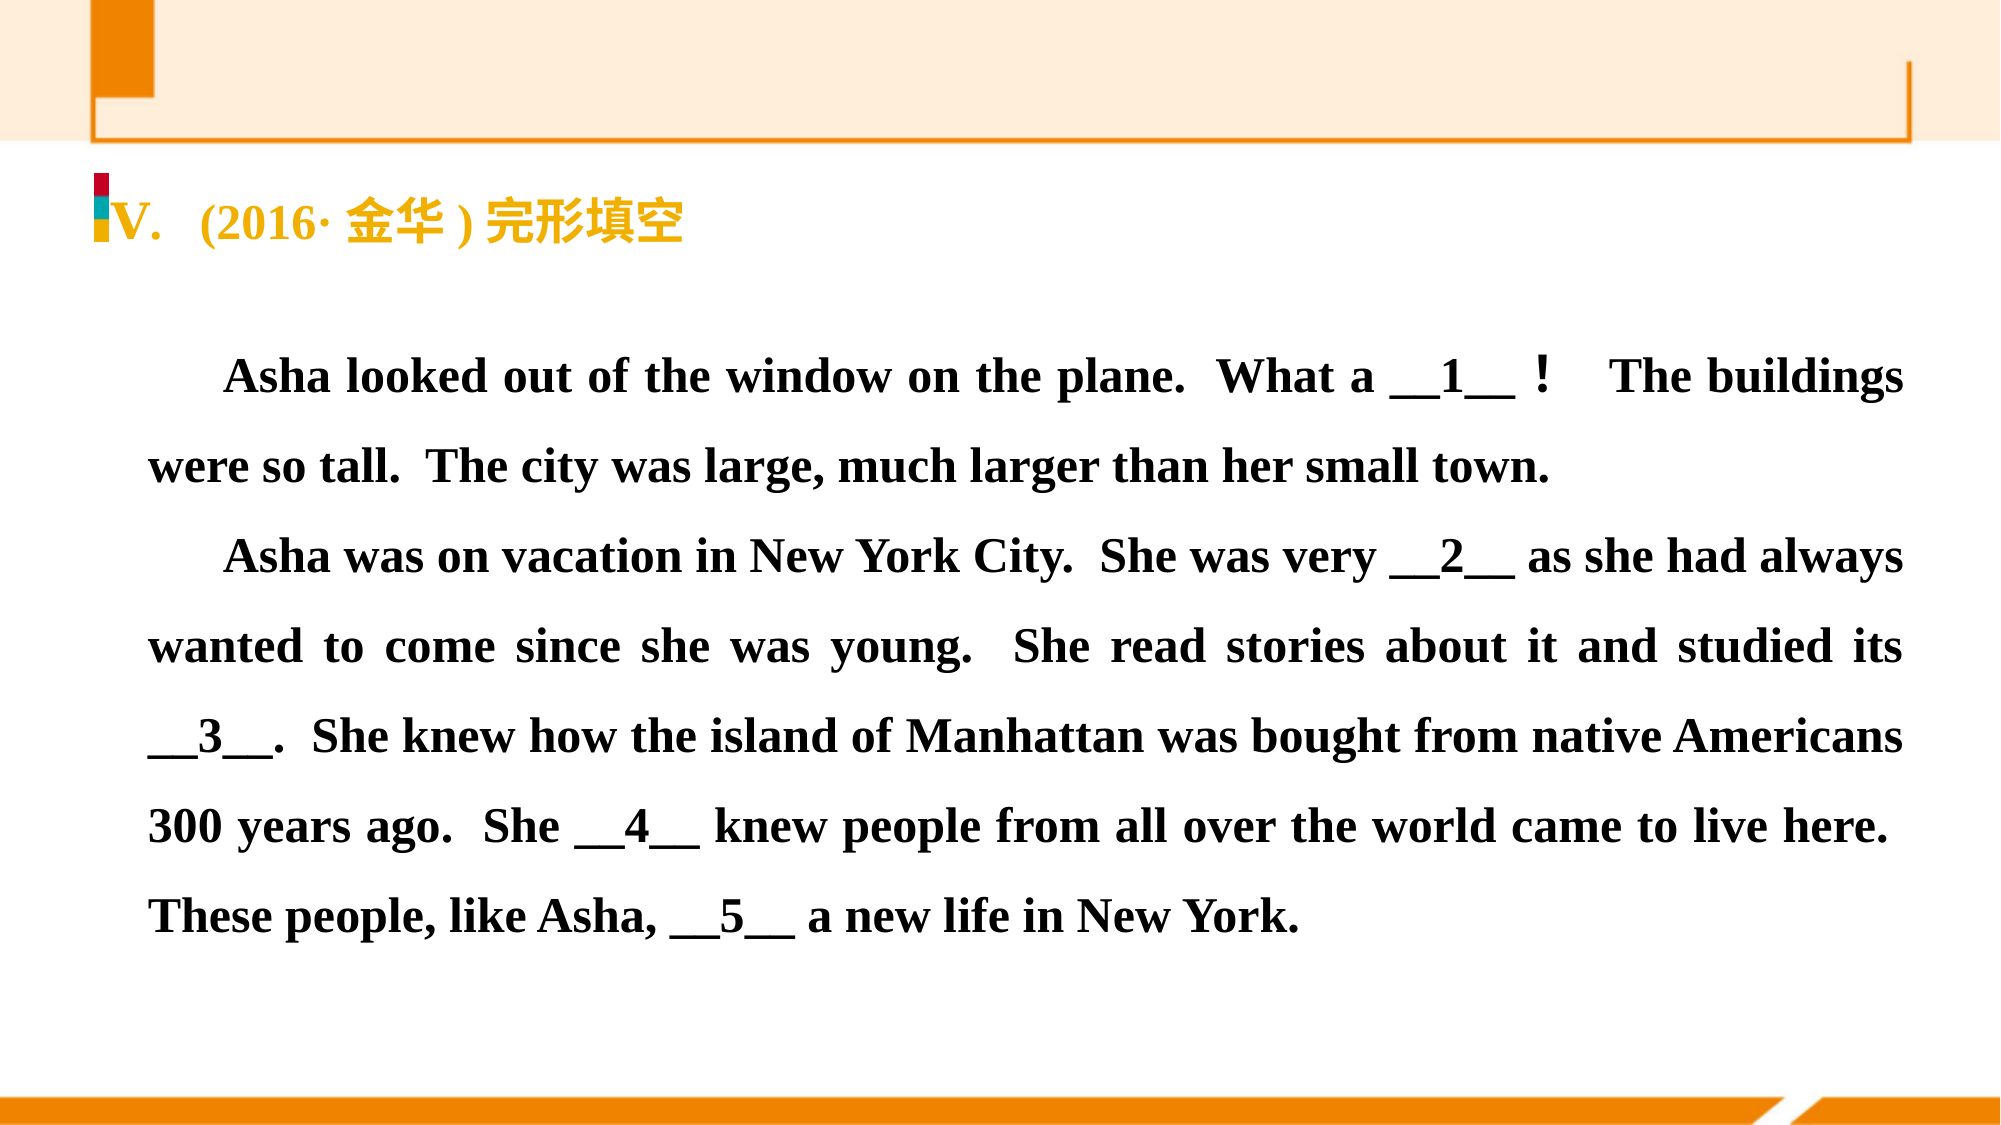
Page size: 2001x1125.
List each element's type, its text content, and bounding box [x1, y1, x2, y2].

text_box Ⅴ. (2016·金华)完形填空 [96, 151, 701, 257]
text_box Asha looked out of the window on the plane. What a __1__！ The buildings were so tall. The city was large, much larger than her small town. Asha was on vacation in New York City. She was very __2__ as she had always wanted to come since she was young. She read stories about it and studied its __3__. She knew how the island of Manhattan was bought from native Americans 300 years ago. She __4__ knew people from all over the world came to live here. These people, like Asha, __5__ a new life in New York. [133, 304, 1920, 950]
picture [0, 0, 2001, 1125]
